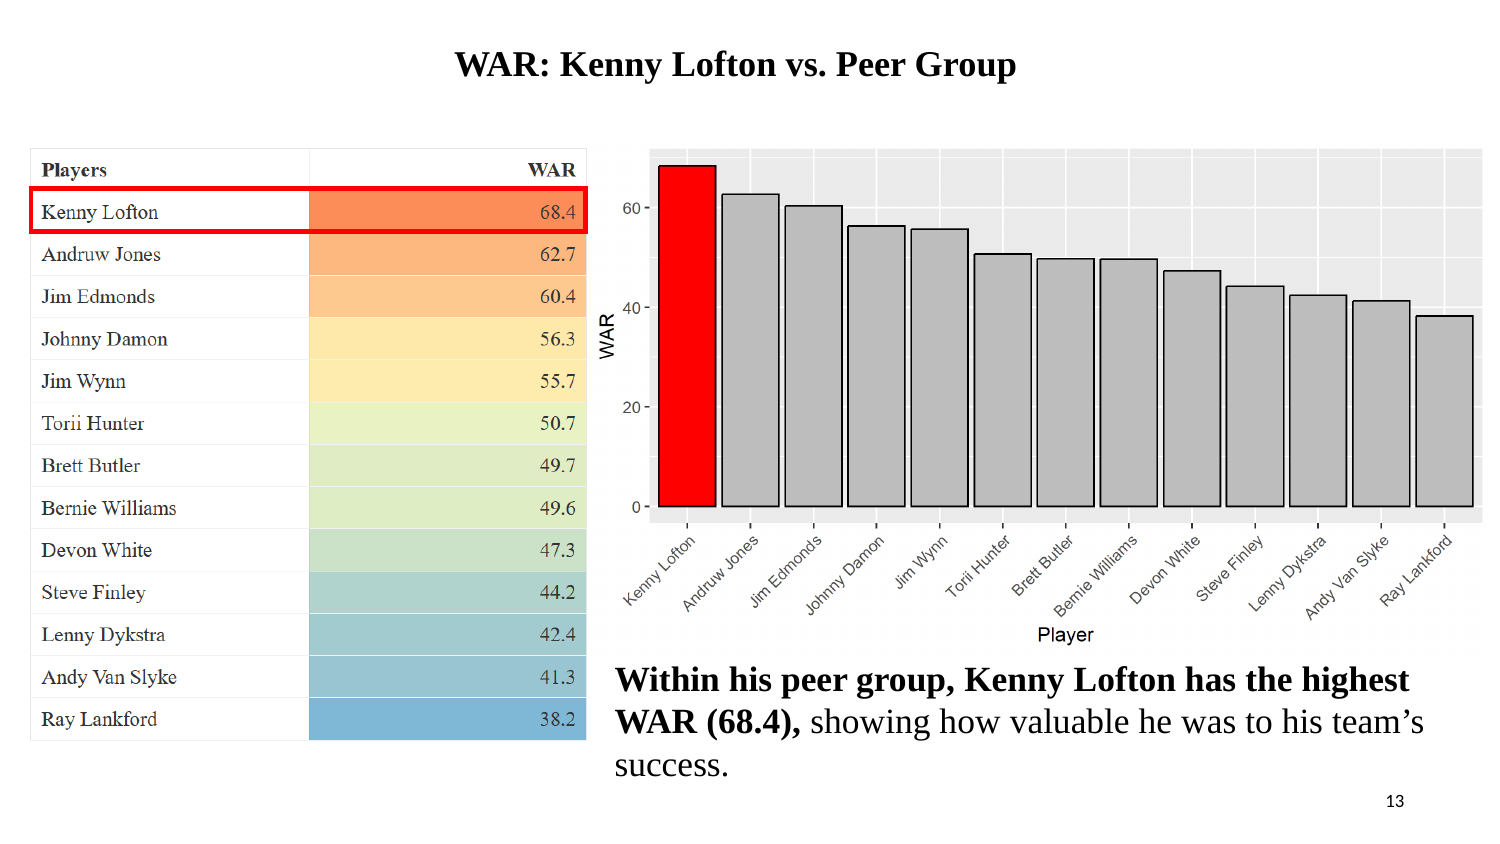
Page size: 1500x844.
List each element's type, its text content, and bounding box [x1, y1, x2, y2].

title WAR: Kenny Lofton vs. Peer Group [0, 29, 1472, 106]
text_box Within his peer group, Kenny Lofton has the highest WAR (68.4), showing how valuable he was to his team’s success. [576, 640, 1500, 799]
picture [23, 139, 1492, 747]
slide_number 13 [958, 799, 1483, 833]
